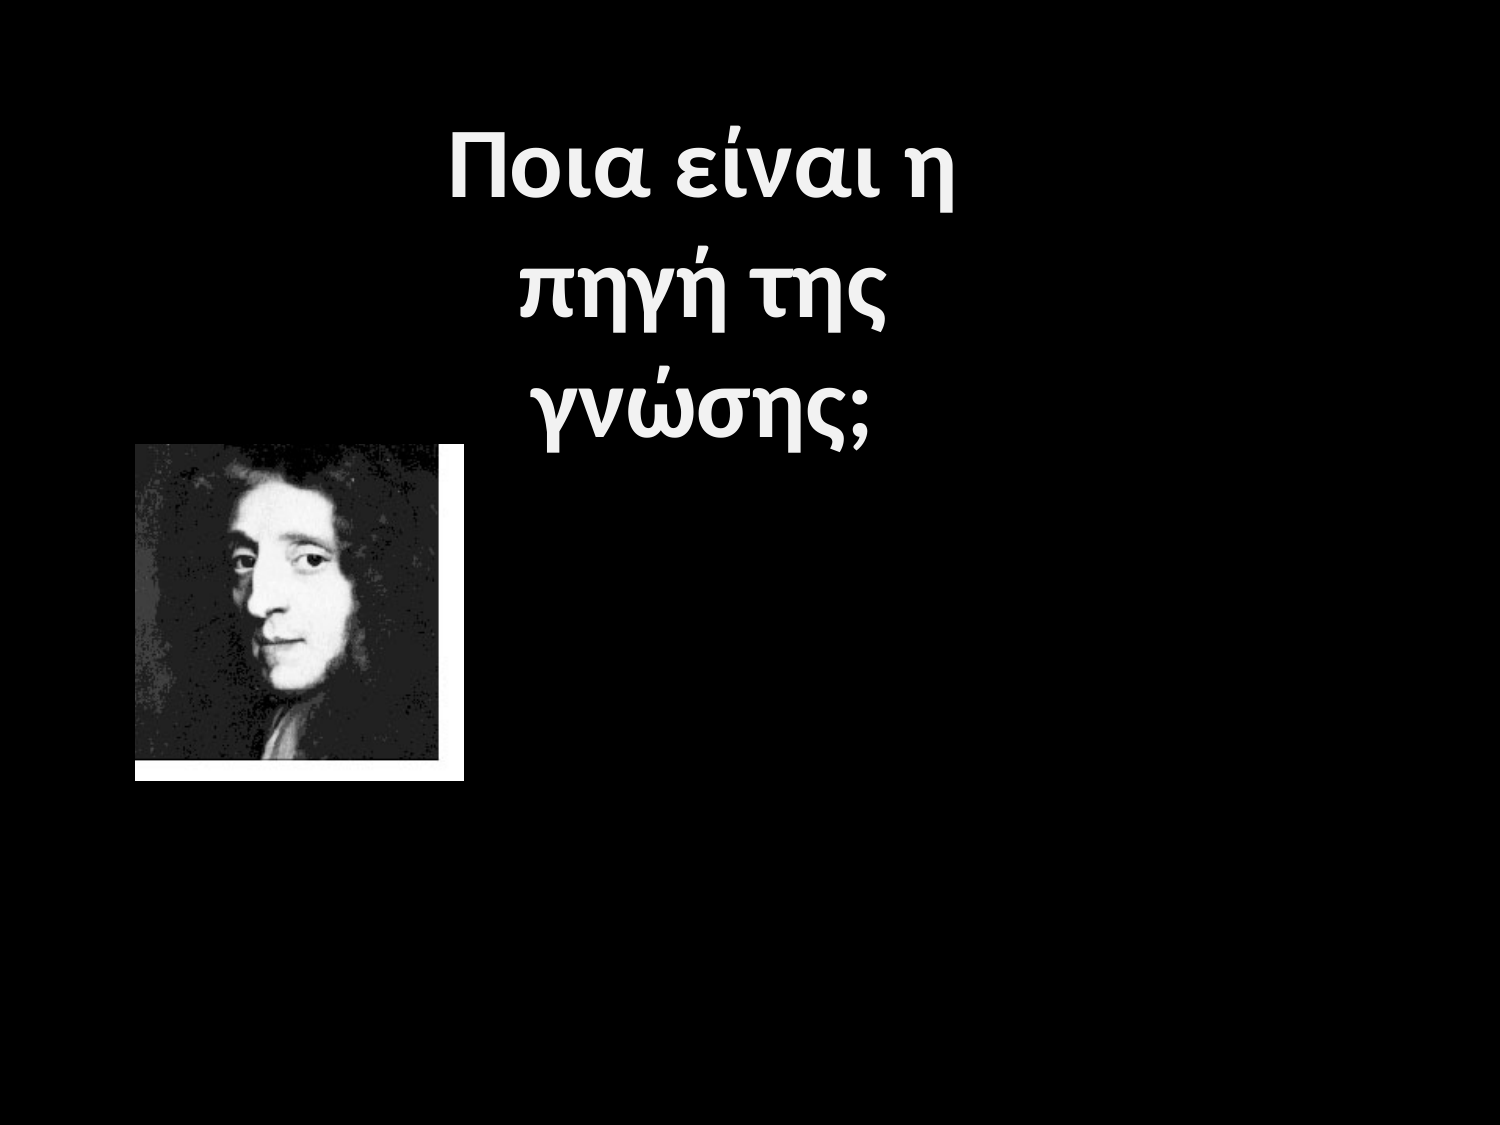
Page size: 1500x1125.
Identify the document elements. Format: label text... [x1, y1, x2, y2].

text_box Ποια είναι η πηγή της γνώσης; [419, 90, 987, 465]
picture [135, 444, 465, 781]
